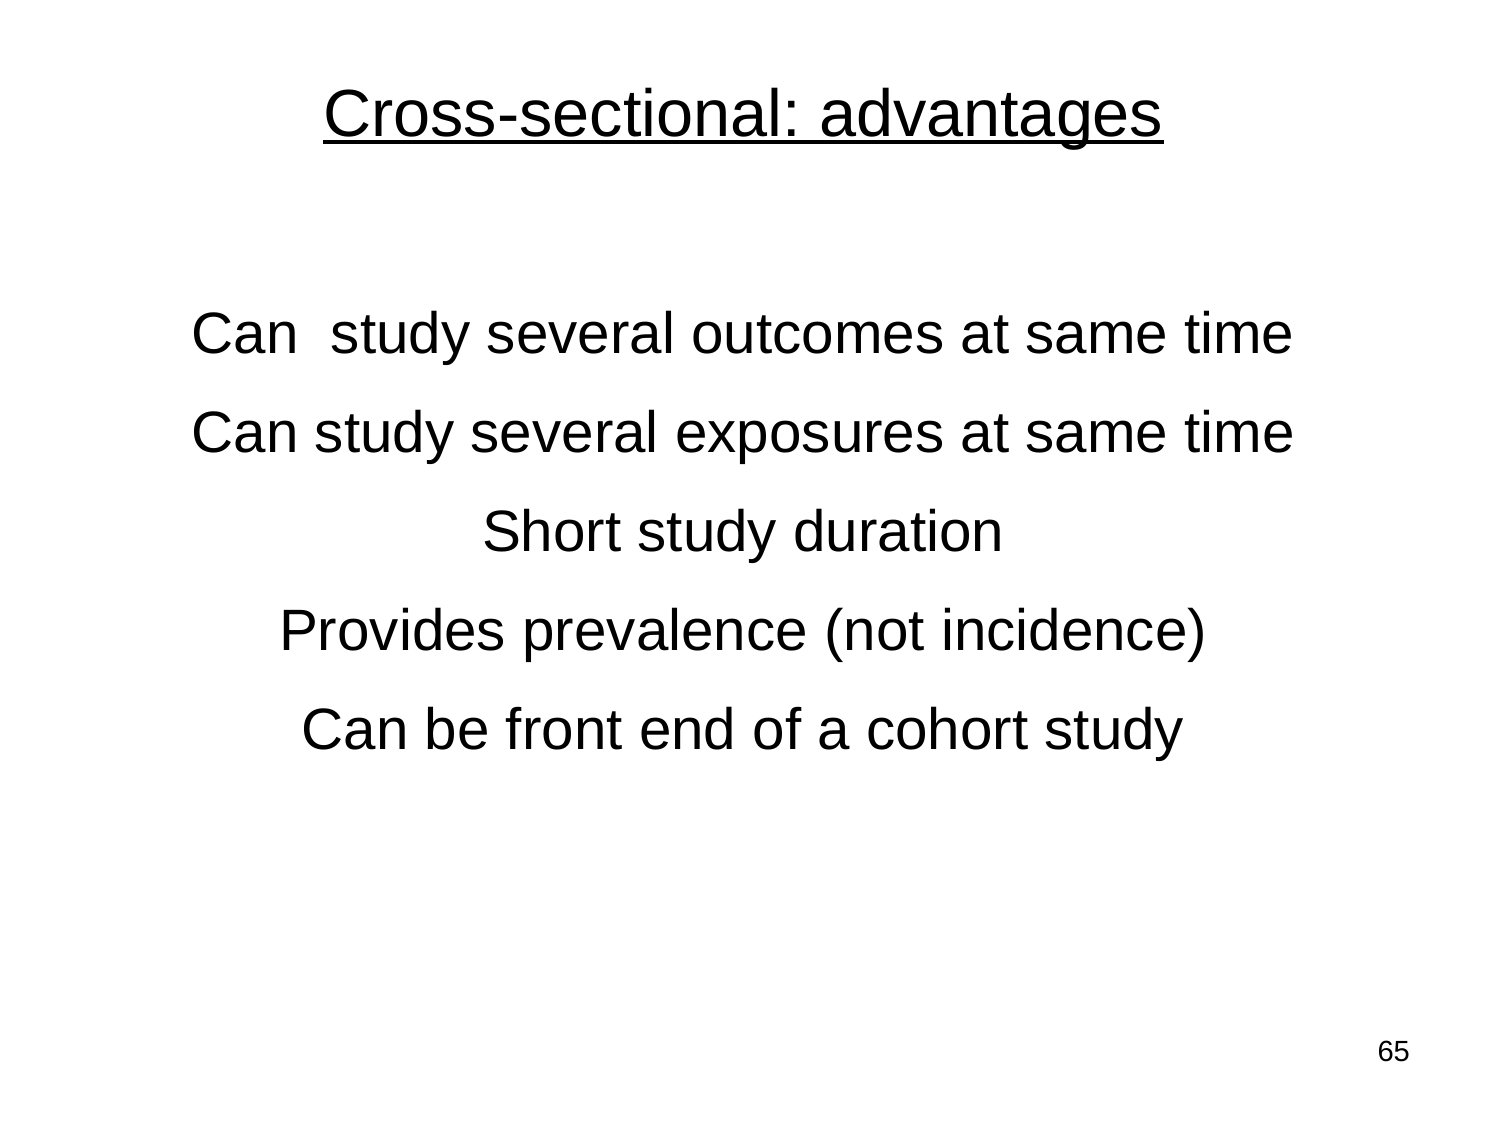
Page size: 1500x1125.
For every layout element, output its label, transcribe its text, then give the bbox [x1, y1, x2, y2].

text_box Can study several outcomes at same time Can study several exposures at same time Short study duration Provides prevalence (not incidence) Can be front end of a cohort study [112, 287, 1375, 769]
slide_number 65 [1074, 1024, 1426, 1103]
title Cross-sectional: advantages [74, 44, 1413, 176]
